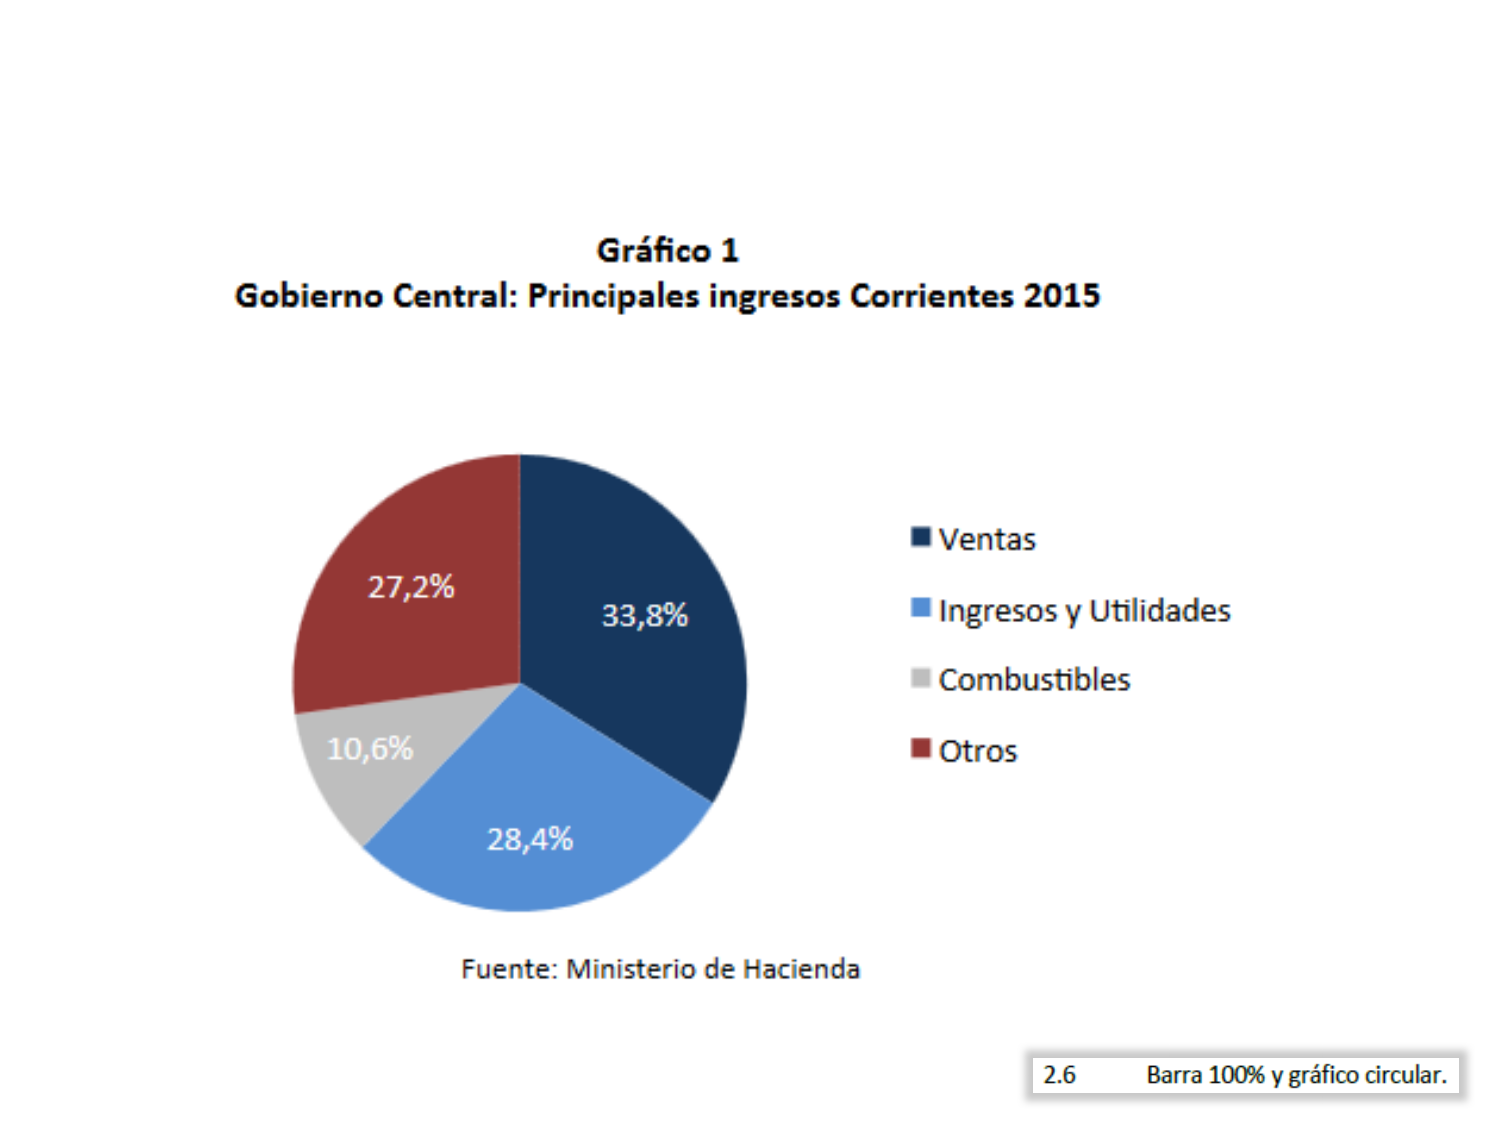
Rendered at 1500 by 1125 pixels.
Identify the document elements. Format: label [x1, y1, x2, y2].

picture [1033, 1058, 1459, 1094]
picture [183, 195, 1283, 991]
